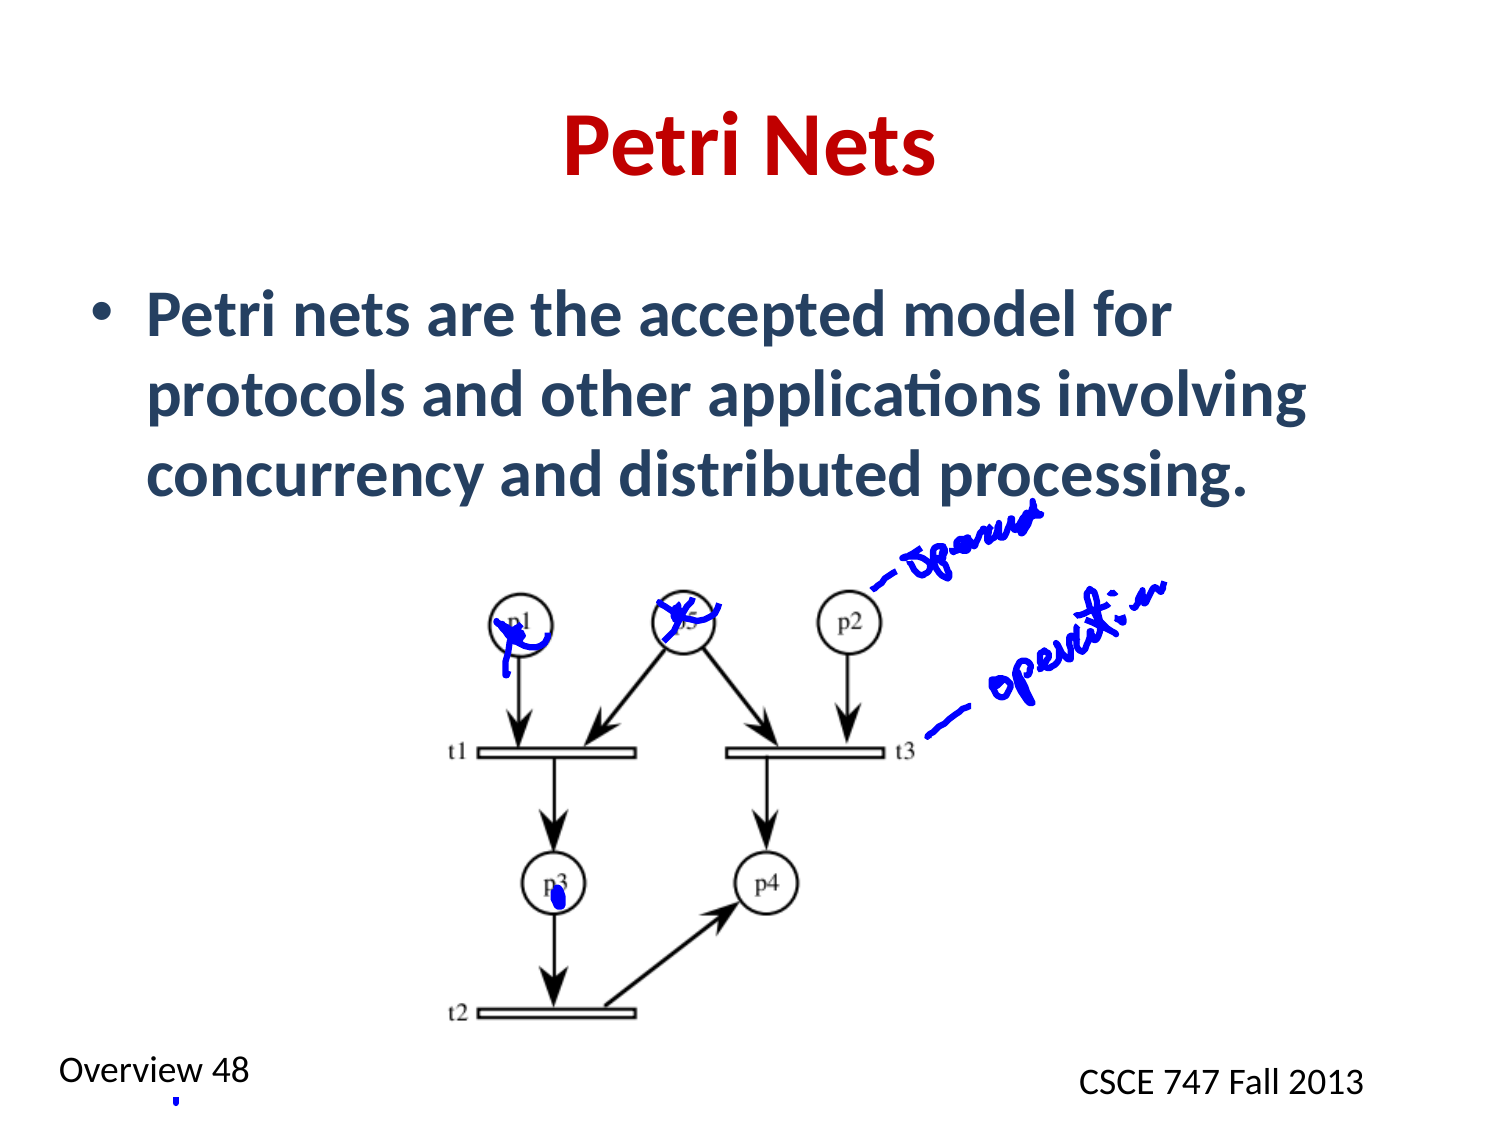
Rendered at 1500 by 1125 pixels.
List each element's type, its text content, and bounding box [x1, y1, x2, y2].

text_box [1075, 610, 1117, 653]
text_box [1114, 614, 1125, 624]
text_box [990, 677, 1012, 698]
picture [427, 565, 938, 1038]
text_box [932, 545, 950, 580]
text_box [1086, 588, 1098, 609]
title Petri Nets [75, 45, 1425, 233]
text_box [951, 528, 986, 553]
text_box [1074, 603, 1110, 618]
text_box [901, 547, 931, 563]
text_box [941, 705, 972, 729]
text_box [986, 500, 1043, 543]
text_box [1039, 634, 1075, 671]
list Petri nets are the accepted model for protocols and other applications involving concurrency and distributed processing. [75, 262, 1425, 1005]
text_box [1131, 581, 1166, 609]
text_box [1013, 659, 1034, 704]
